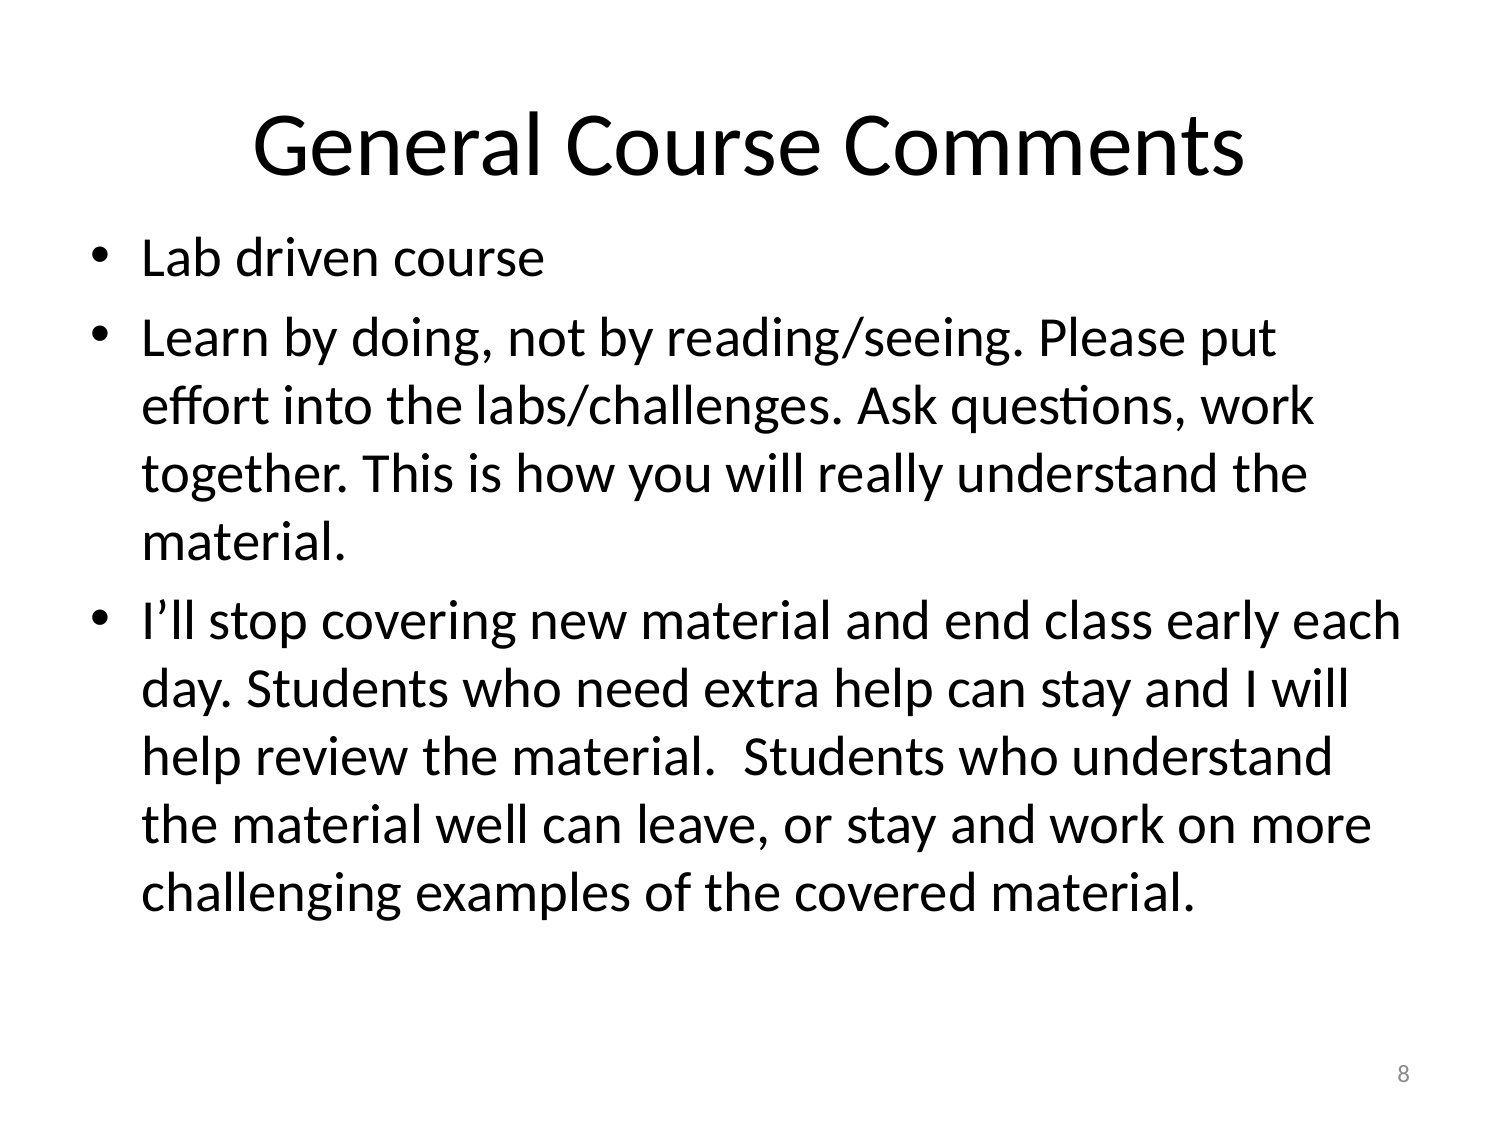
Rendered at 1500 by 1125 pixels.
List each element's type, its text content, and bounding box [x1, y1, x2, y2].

title General Course Comments [75, 45, 1425, 212]
slide_number 8 [1074, 1042, 1425, 1103]
list Lab driven course Learn by doing, not by reading/seeing. Please put effort into the labs/challenges. Ask questions, work together. This is how you will really understand the material. I’ll stop covering new material and end class early each day. Students who need extra help can stay and I will help review the material. Students who understand the material well can leave, or stay and work on more challenging examples of the covered material. [75, 212, 1425, 1005]
